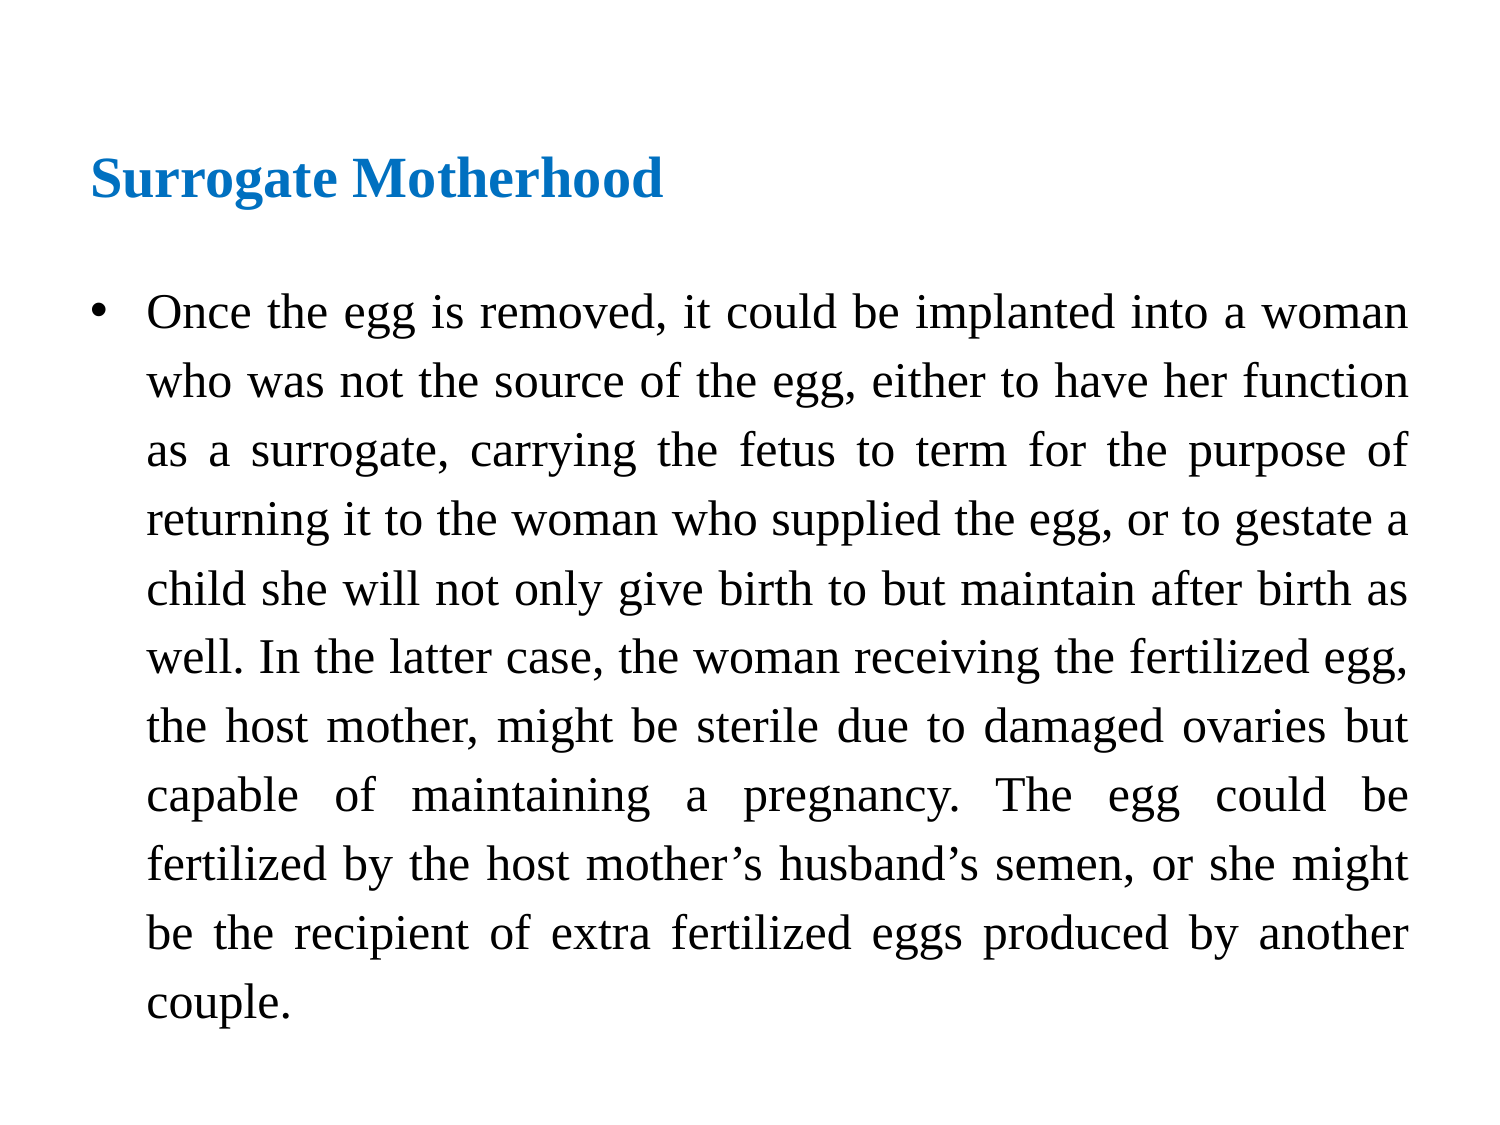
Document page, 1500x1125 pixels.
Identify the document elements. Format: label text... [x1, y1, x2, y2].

list Once the egg is removed, it could be implanted into a woman who was not the source of the egg, either to have her function as a surrogate, carrying the fetus to term for the purpose of returning it to the woman who supplied the egg, or to gestate a child she will not only give birth to but maintain after birth as well. In the latter case, the woman receiving the fertilized egg, the host mother, might be sterile due to damaged ovaries but capable of maintaining a pregnancy. The egg could be fertilized by the host mother’s husband’s semen, or she might be the recipient of extra fertilized eggs produced by another couple. [75, 262, 1425, 1075]
title Surrogate Motherhood [75, 75, 1425, 262]
